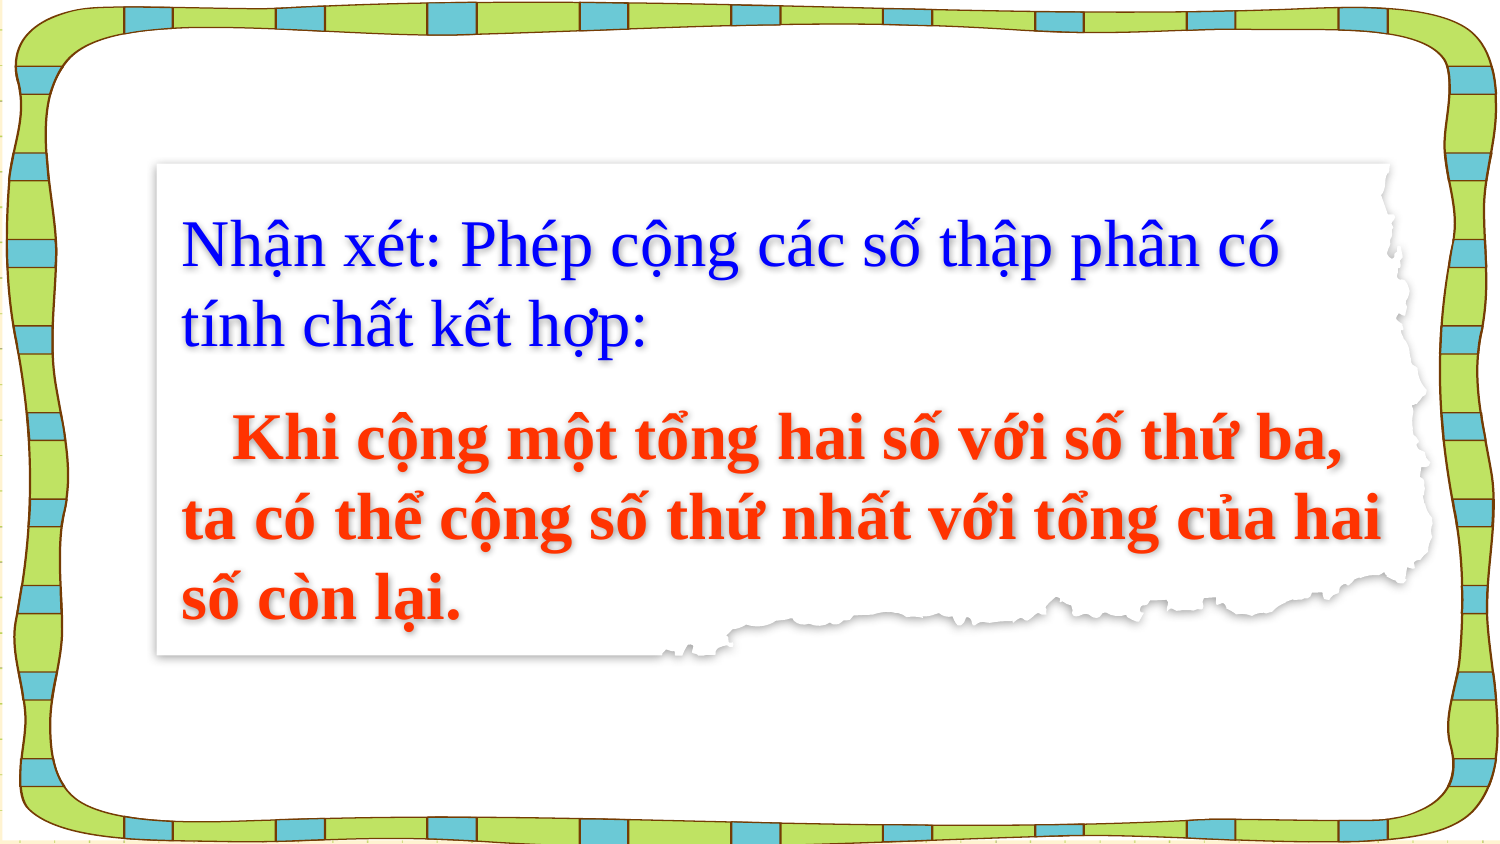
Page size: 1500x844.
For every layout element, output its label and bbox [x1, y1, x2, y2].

text_box [0, 0, 1500, 844]
